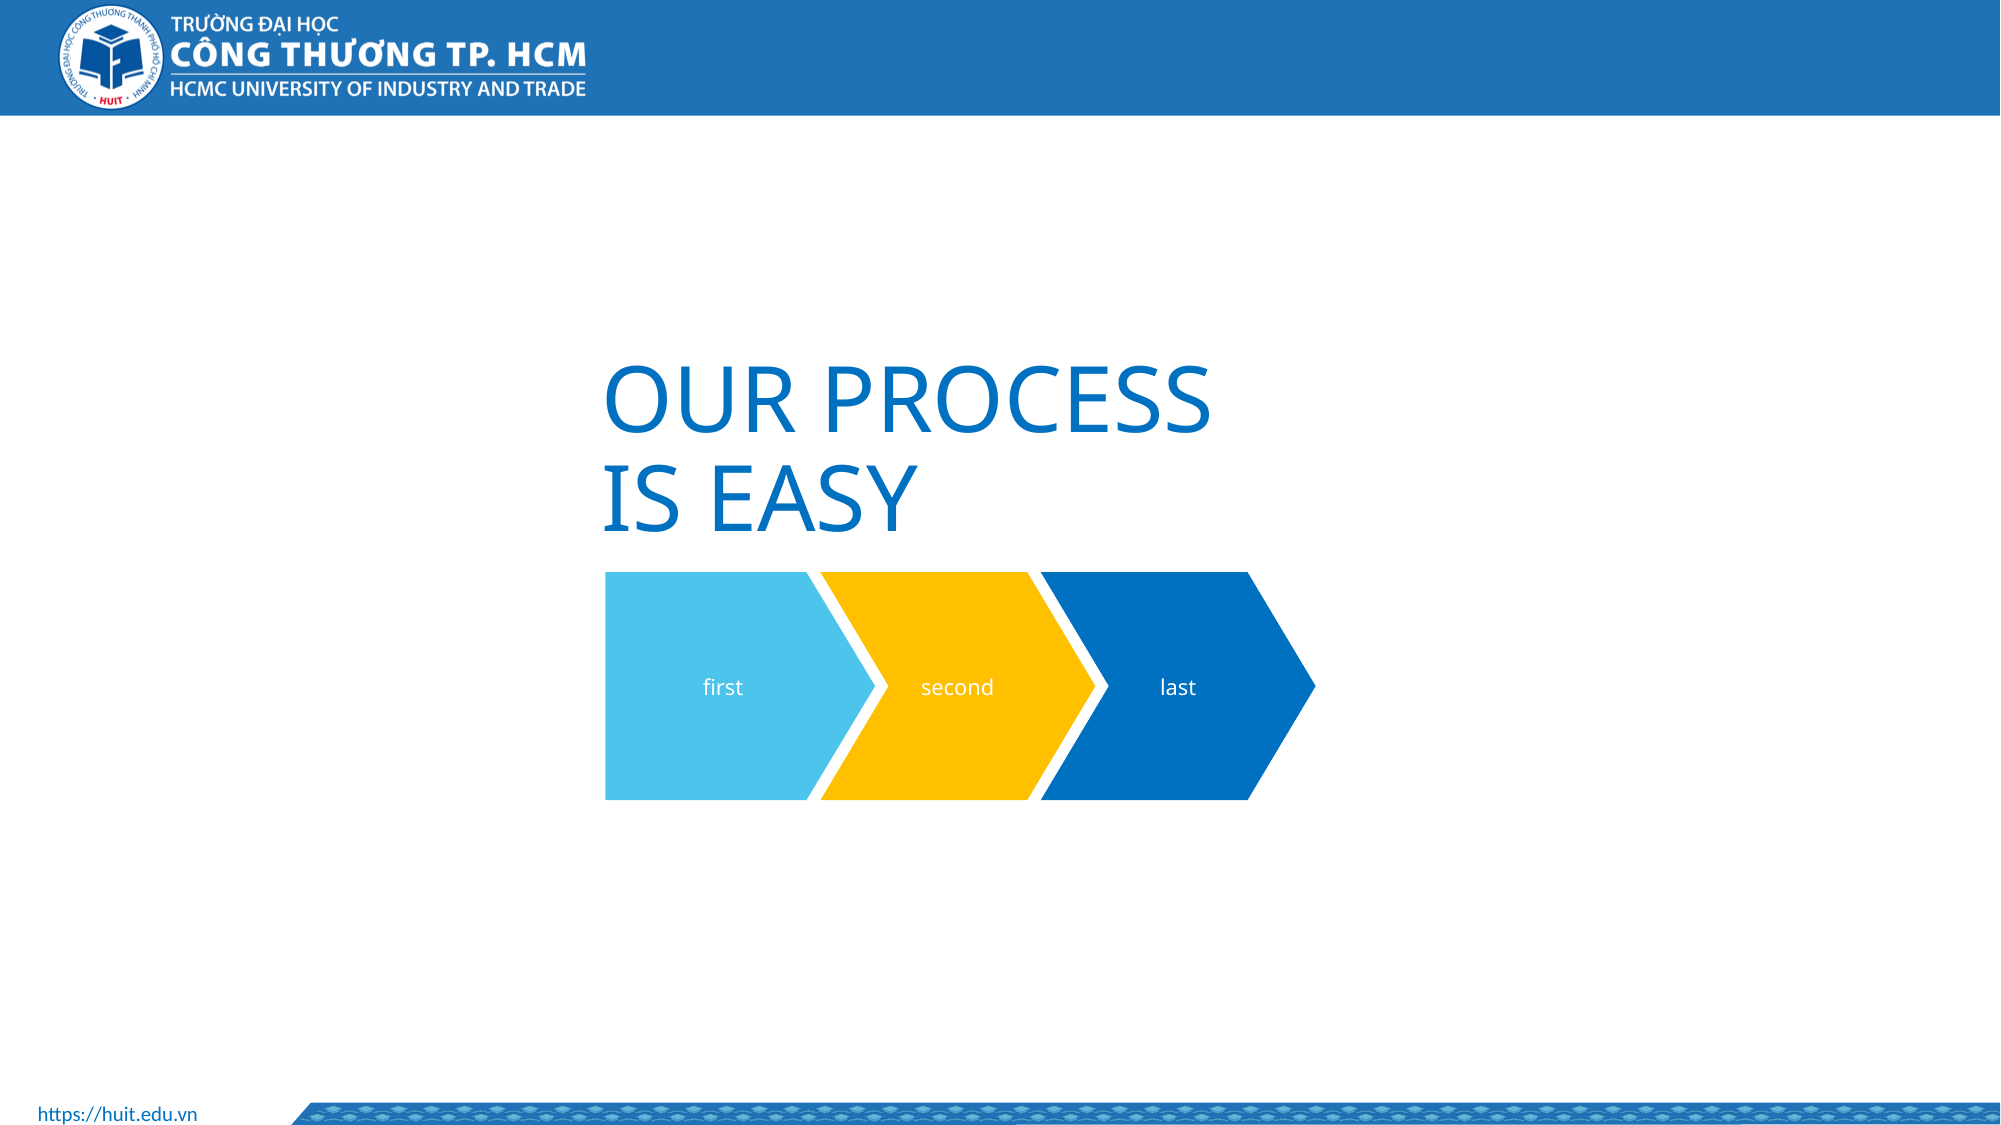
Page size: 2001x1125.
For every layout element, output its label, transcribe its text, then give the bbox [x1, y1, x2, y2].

text_box OUR PROCESS IS EASY [590, 478, 1299, 563]
text_box second [820, 572, 1096, 801]
text_box first [605, 572, 876, 801]
picture [300, 1105, 2000, 1123]
picture [52, 0, 592, 113]
text_box last [1040, 572, 1316, 801]
